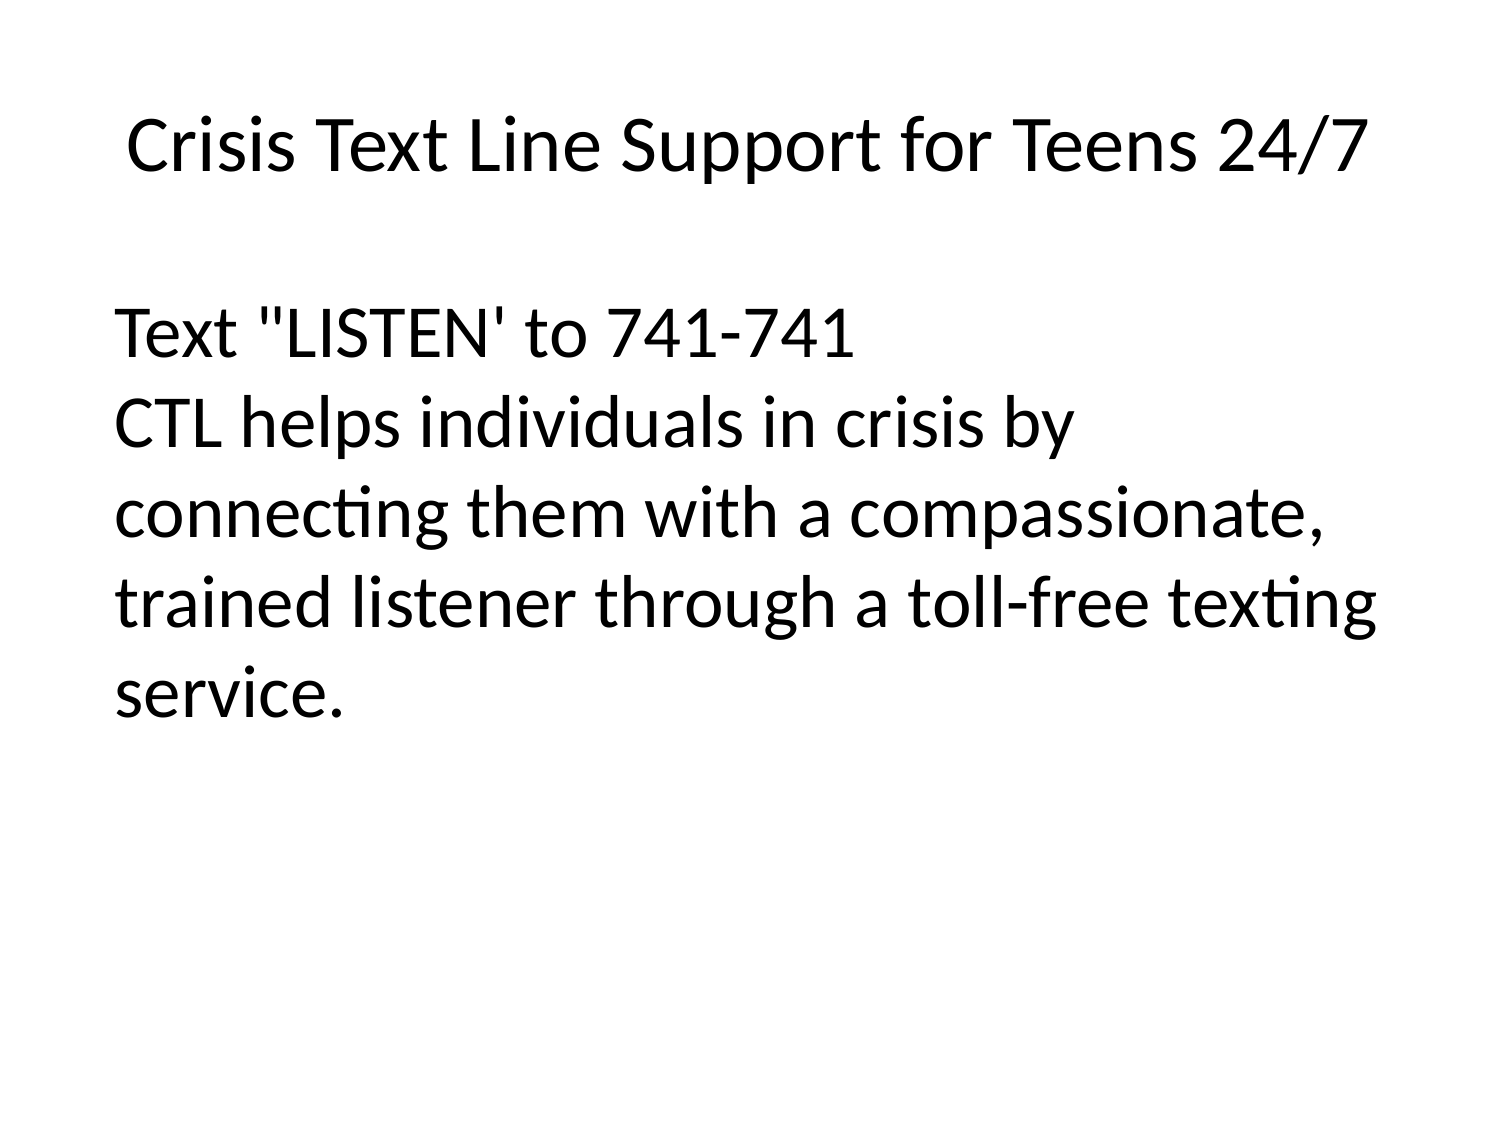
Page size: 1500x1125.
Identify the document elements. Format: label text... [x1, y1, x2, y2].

text_box Text "LISTEN' to 741-741 CTL helps individuals in crisis by connecting them with a compassionate, trained listener through a toll-free texting service. [99, 274, 1425, 785]
title Crisis Text Line Support for Teens 24/7 [75, 45, 1425, 233]
